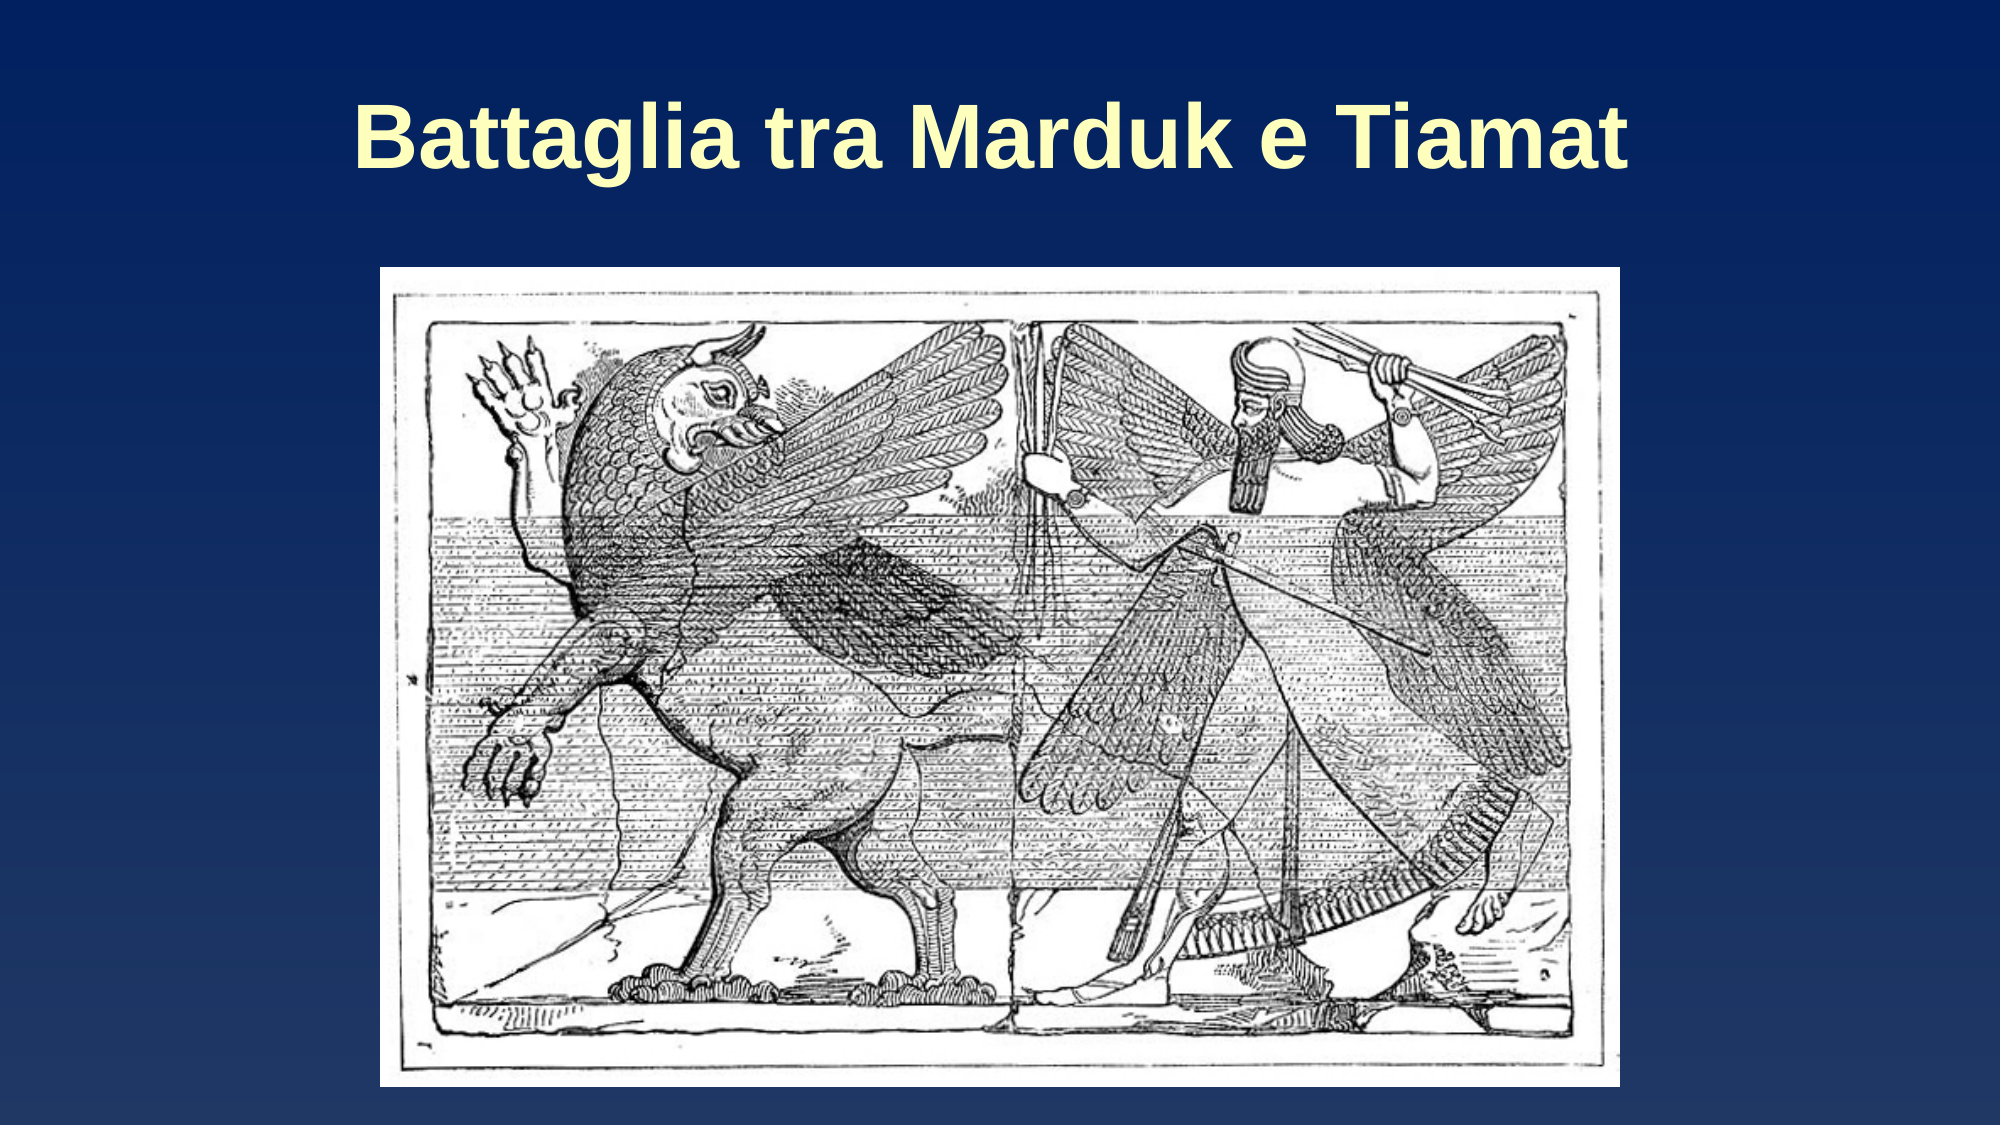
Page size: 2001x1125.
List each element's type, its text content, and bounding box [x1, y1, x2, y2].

picture [380, 267, 1620, 1087]
title Battaglia tra Marduk e Tiamat [337, 45, 1663, 233]
